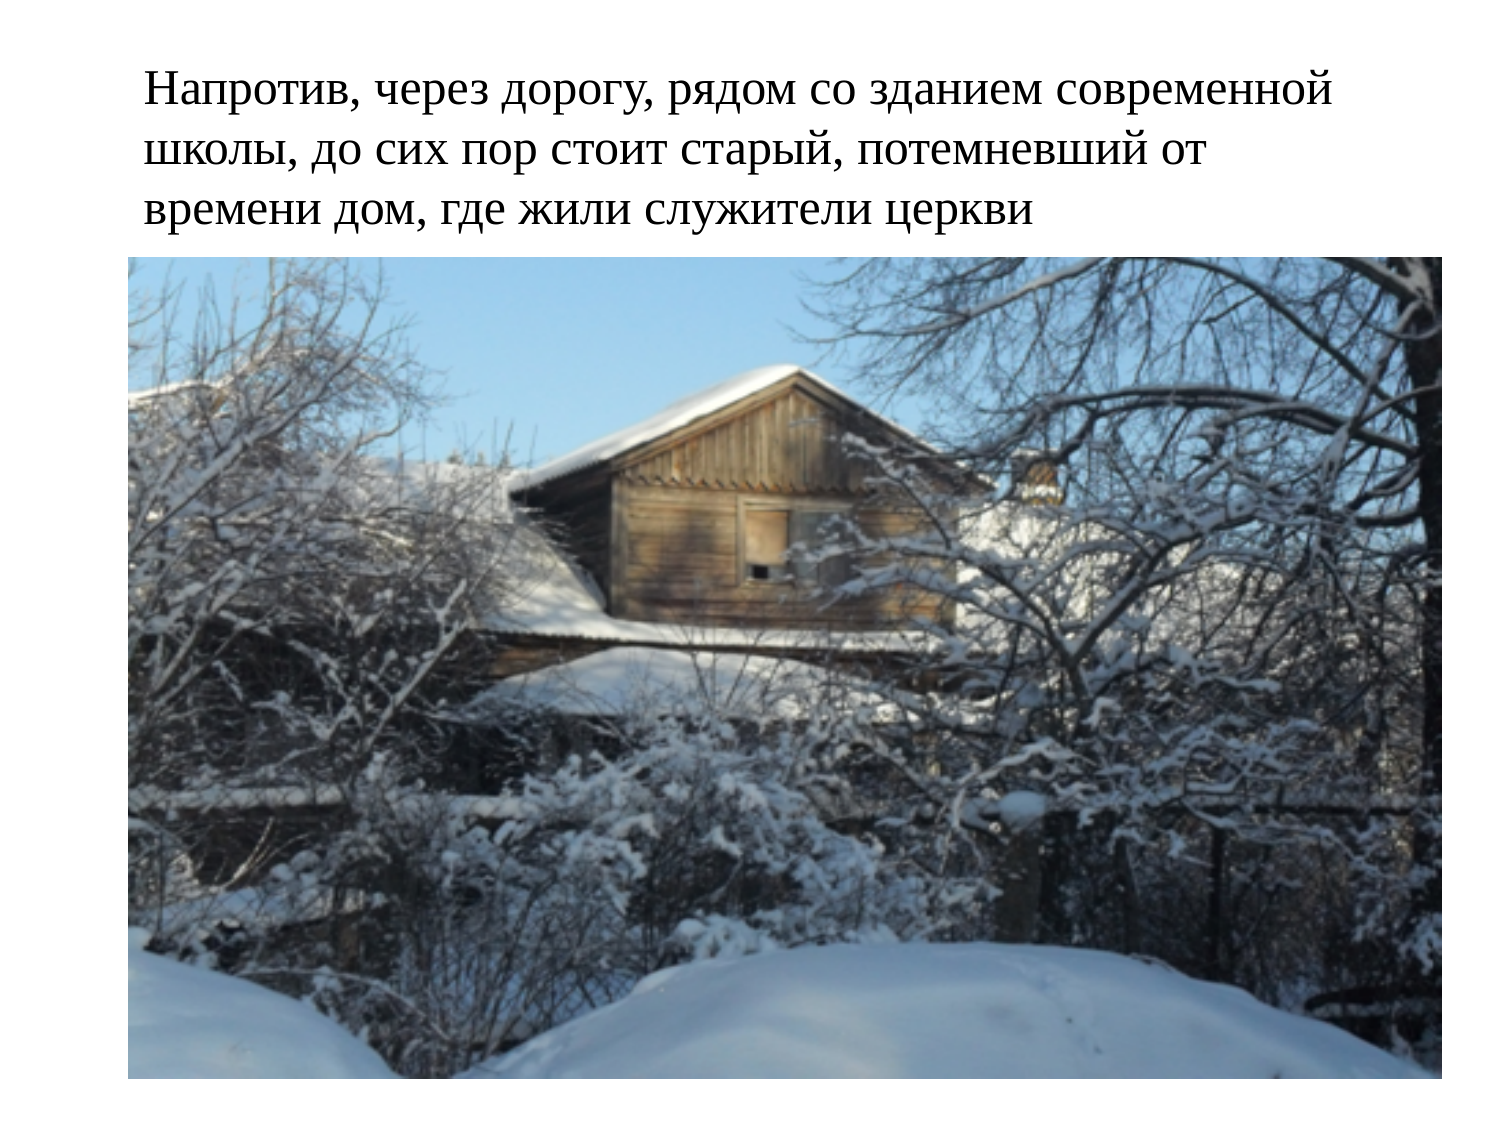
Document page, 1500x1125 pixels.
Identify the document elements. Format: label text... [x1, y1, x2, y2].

text_box Напротив, через дорогу, рядом со зданием современной школы, до сих пор стоит старый, потемневший от времени дом, где жили служители церкви [128, 46, 1383, 242]
picture [128, 257, 1442, 1079]
